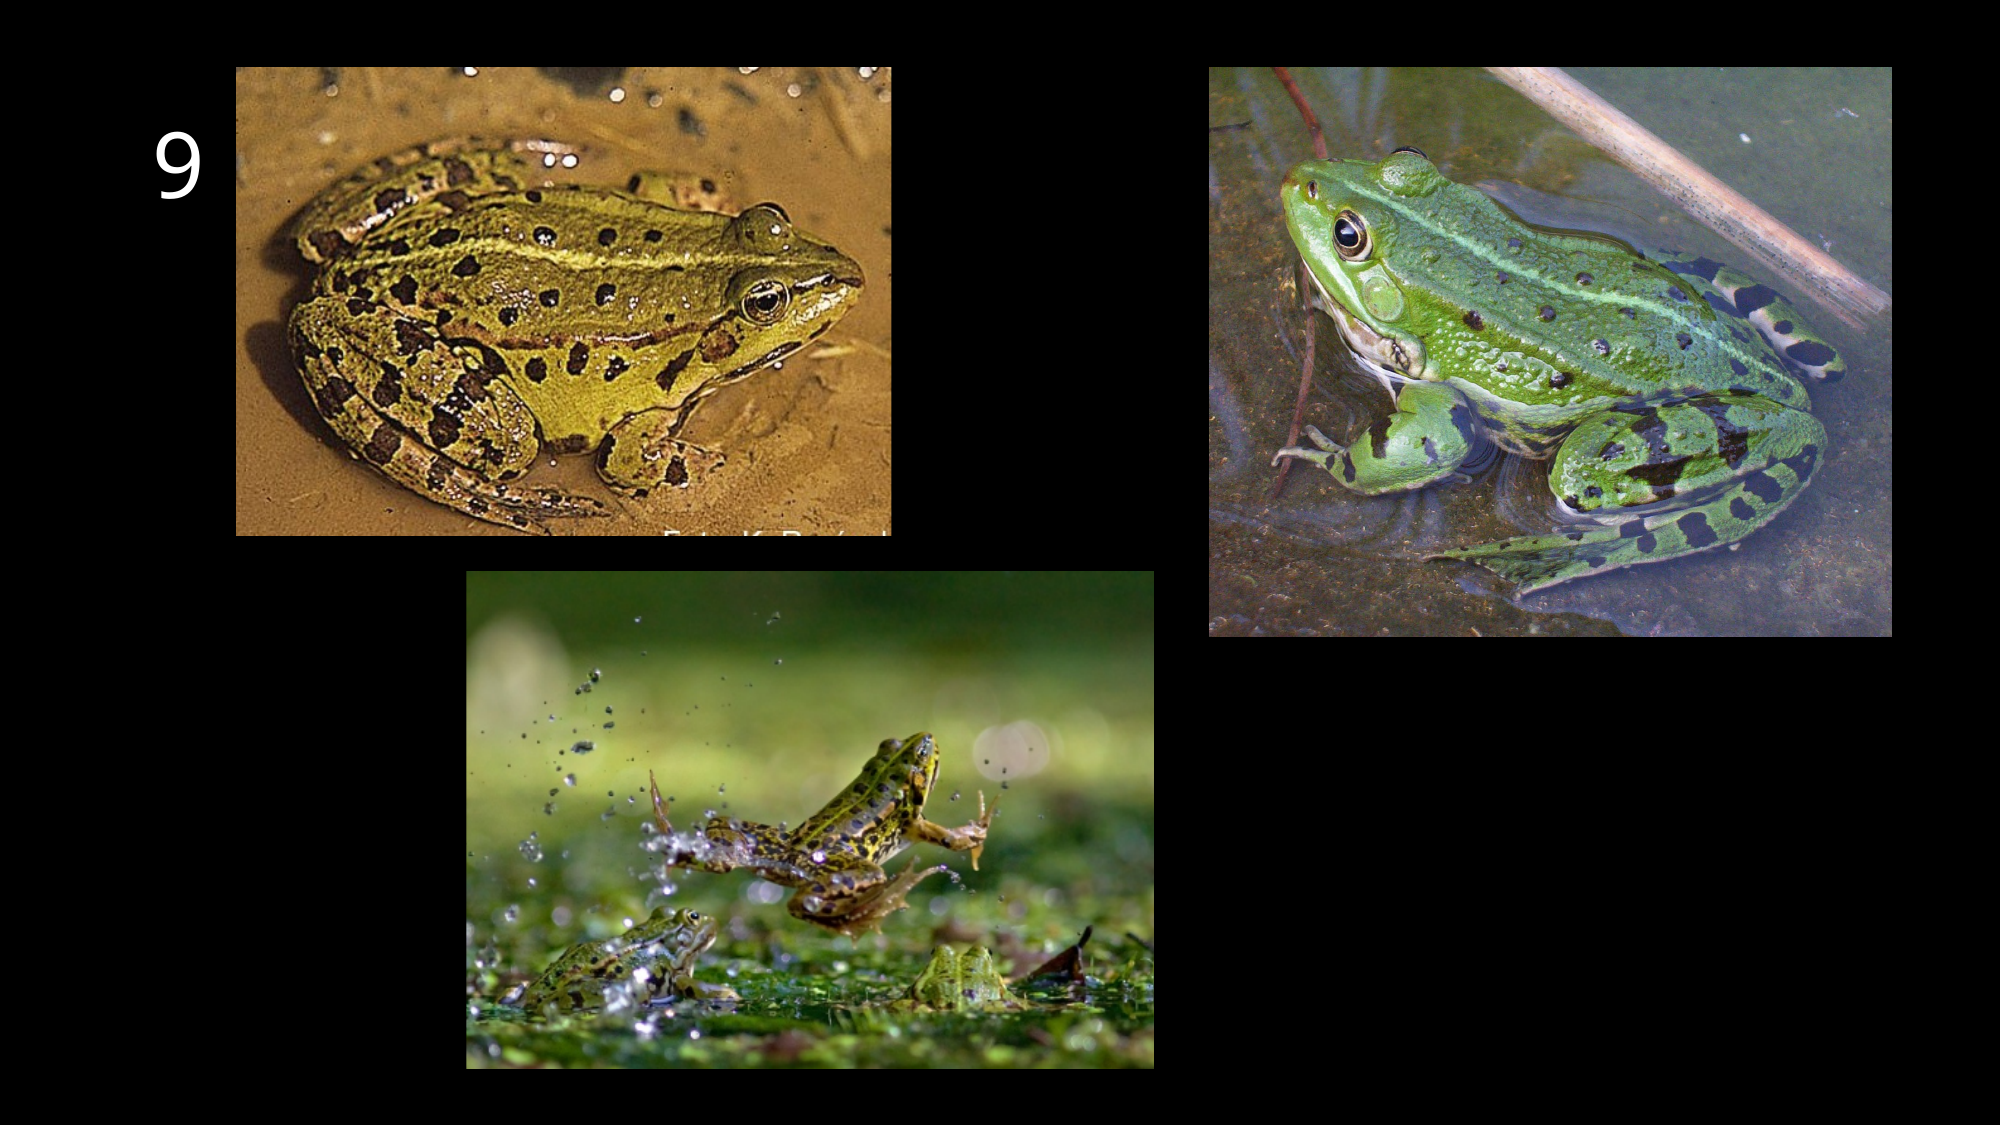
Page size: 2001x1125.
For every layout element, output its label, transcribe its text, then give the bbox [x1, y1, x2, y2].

picture [236, 67, 892, 536]
title 9 [137, 59, 1863, 278]
picture [1209, 67, 1892, 637]
picture [466, 571, 1154, 1069]
